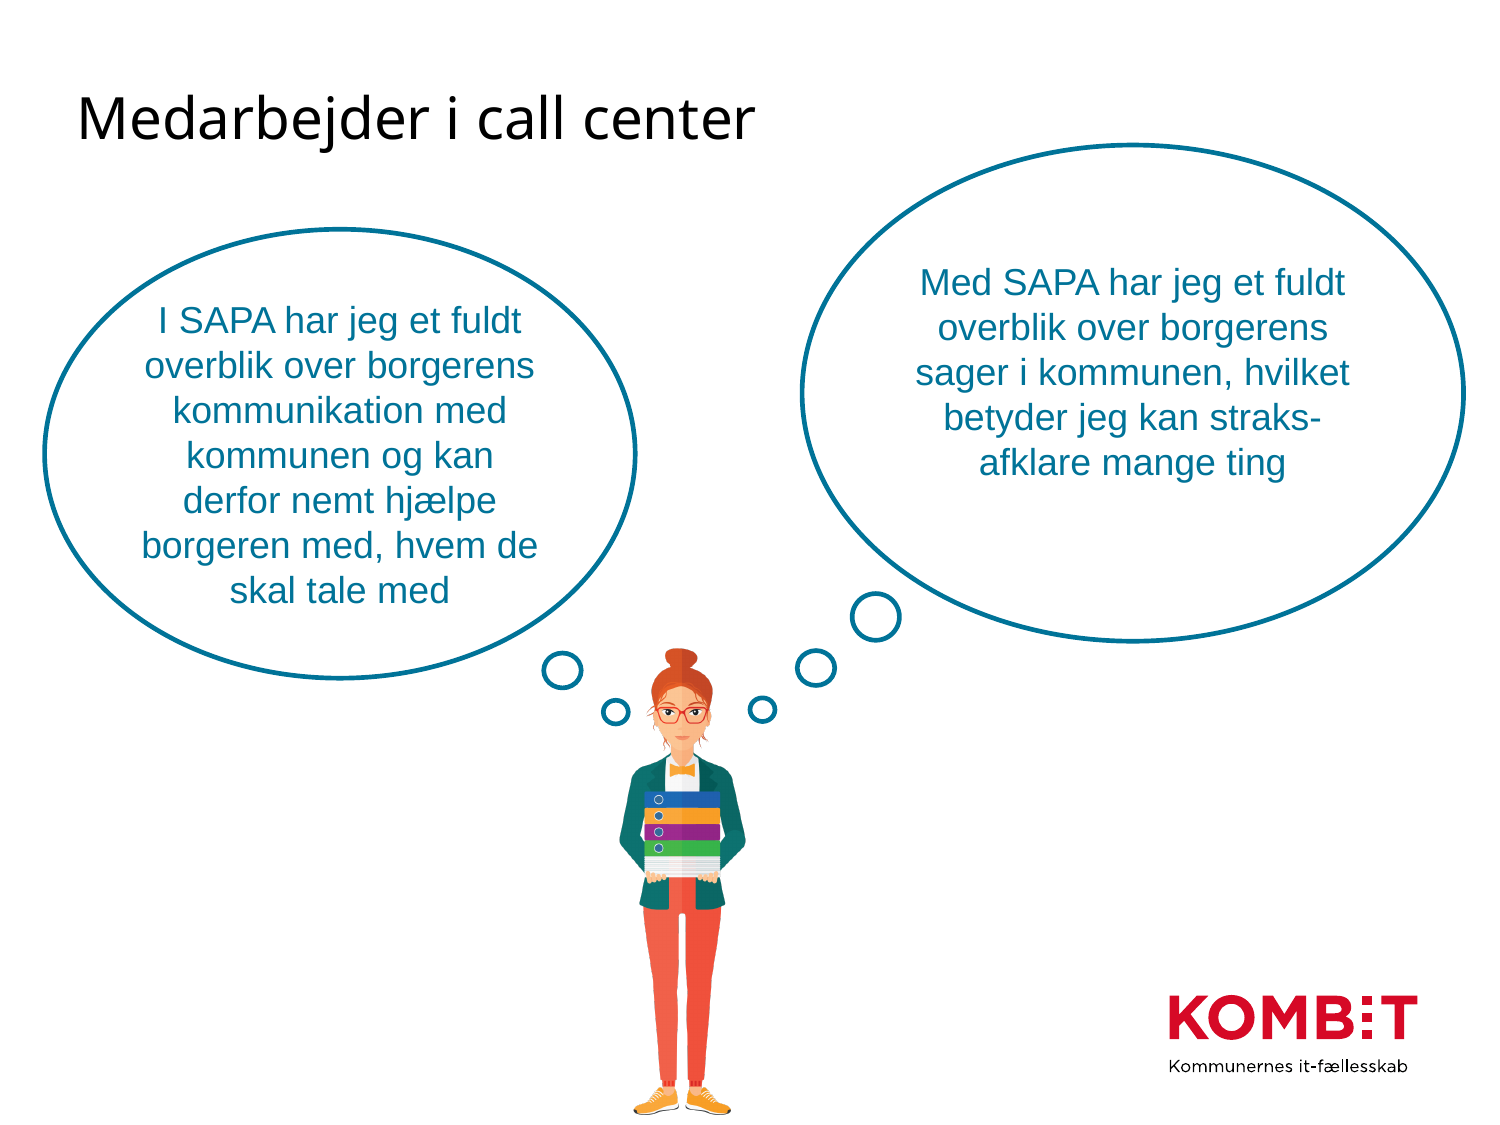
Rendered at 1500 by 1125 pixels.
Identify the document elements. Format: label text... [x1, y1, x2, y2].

picture [506, 632, 858, 1125]
title Medarbejder i call center [76, 94, 1418, 233]
text_box [852, 593, 900, 641]
text_box Med SAPA har jeg et fuldt overblik over borgerens sager i kommunen, hvilket betyder jeg kan straks-afklare mange ting [802, 145, 1464, 642]
text_box I SAPA har jeg et fuldt overblik over borgerens kommunikation med kommunen og kan derfor nemt hjælpe borgeren med, hvem de skal tale med [44, 229, 636, 679]
